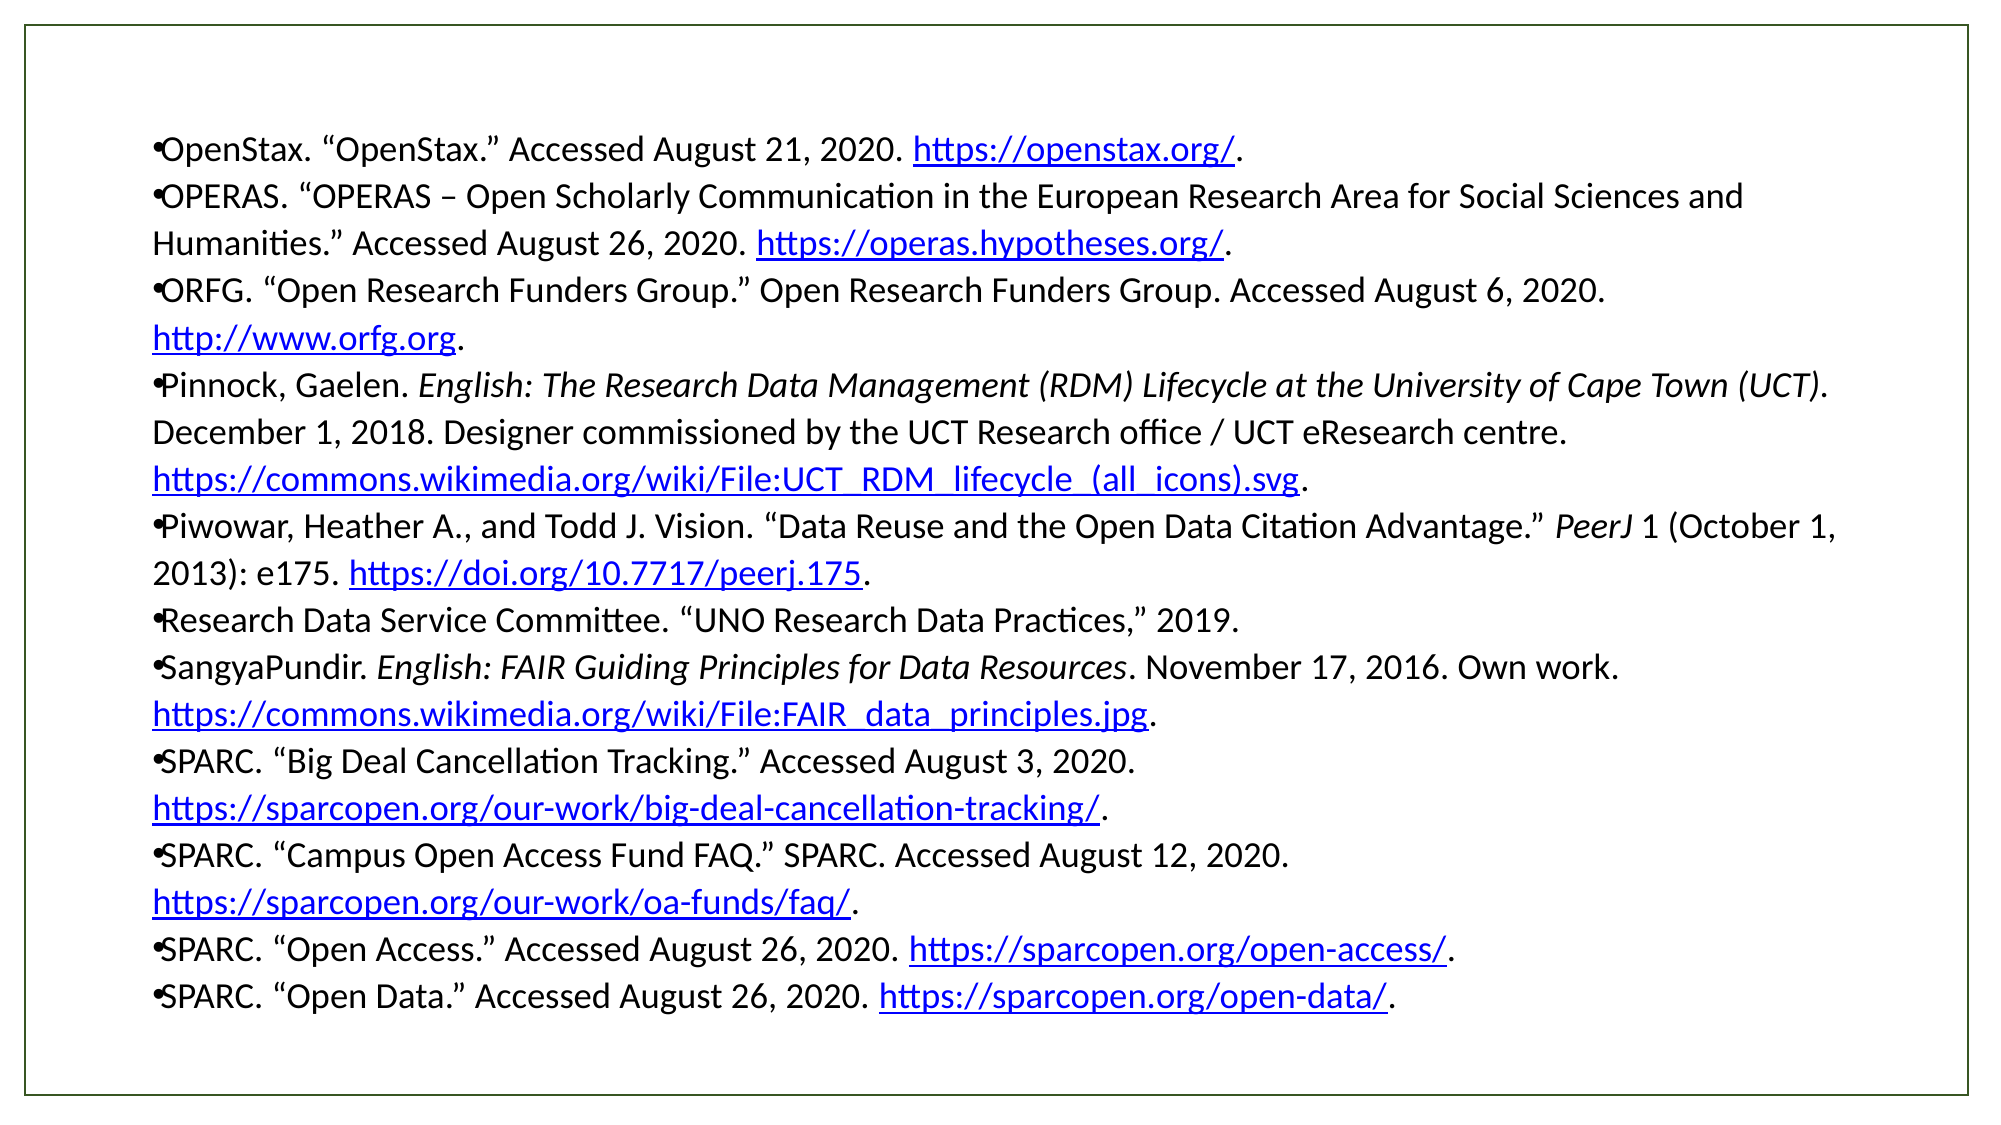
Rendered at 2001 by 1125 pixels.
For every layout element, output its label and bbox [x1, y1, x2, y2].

text_box [24, 24, 1969, 1096]
